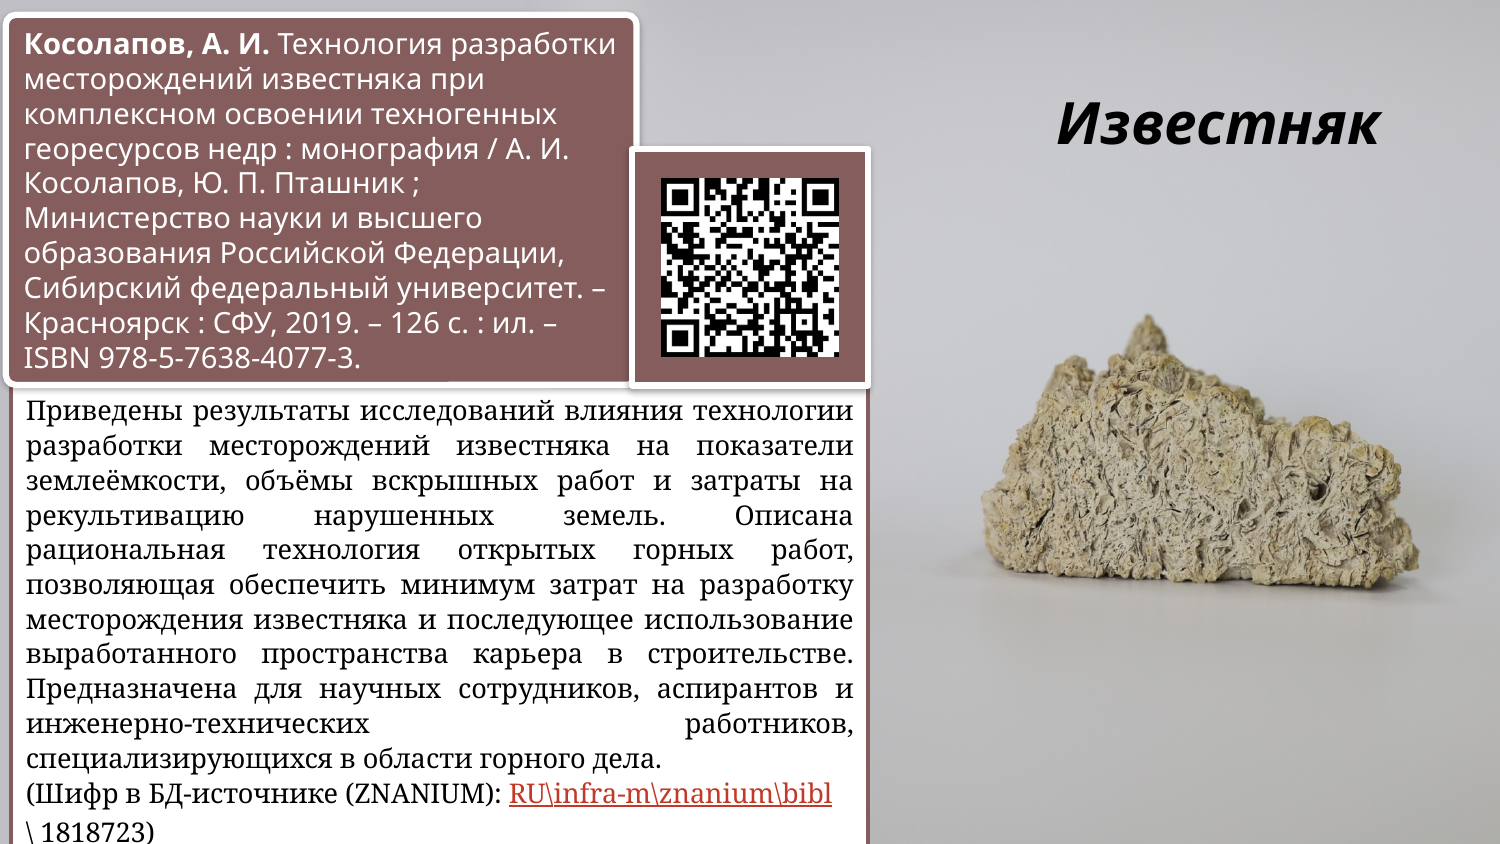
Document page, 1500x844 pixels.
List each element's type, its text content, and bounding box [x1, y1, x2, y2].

picture [525, 0, 1500, 844]
text_box Приведены результаты исследований влияния технологии разработки месторождений известняка на показатели землеёмкости, объёмы вскрышных работ и затраты на рекультивацию нарушенных земель. Описана рациональная технология открытых горных работ, позволяющая обеспечить минимум затрат на разработку месторождения известняка и последующее использование выработанного пространства карьера в строительстве. Предназначена для научных сотрудников, аспирантов и инженерно-технических работников, специализирующихся в области горного дела. (Шифр в БД-источнике (ZNANIUM): RU\infra-m\znanium\bibl\ 1818723) [9, 393, 520, 844]
text_box Косолапов, А. И. Технология разработки месторождений известняка при комплексном освоении техногенных георесурсов недр : монография / А. И. Косолапов, Ю. П. Пташник ; Министерство науки и высшего образования Российской Федерации, Сибирский федеральный университет. – Красноярск : СФУ, 2019. – 126 с. : ил. – ISBN 978-5-7638-4077-3. [2, 11, 520, 389]
